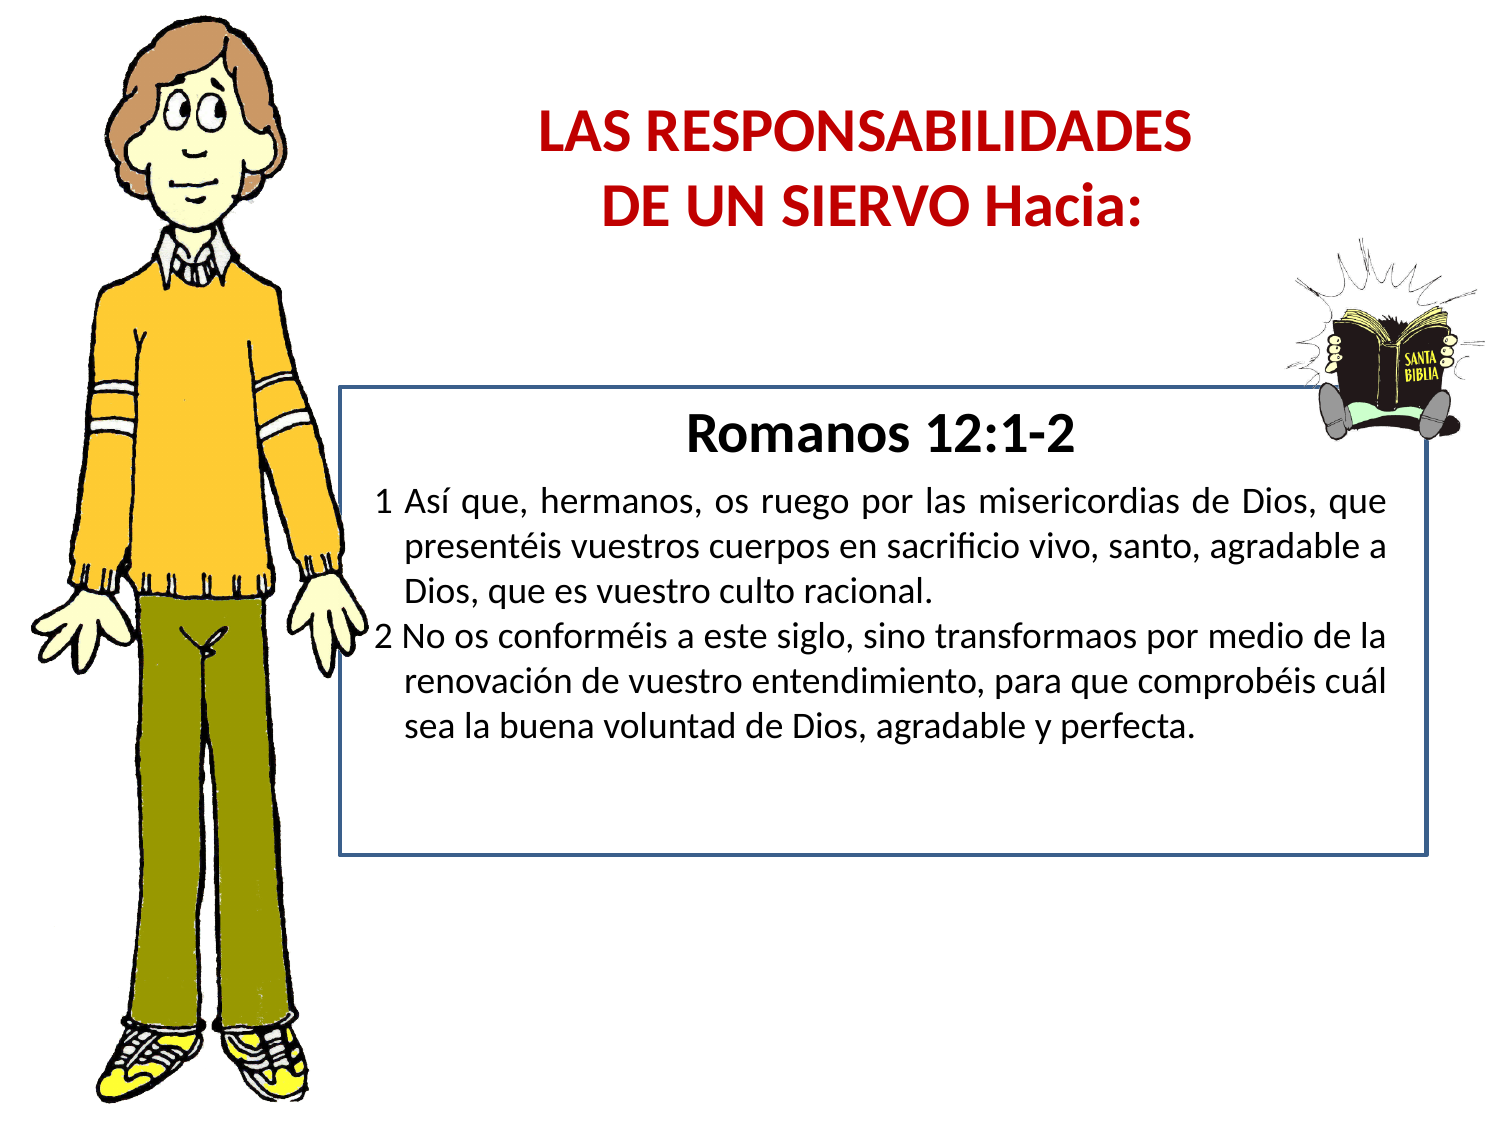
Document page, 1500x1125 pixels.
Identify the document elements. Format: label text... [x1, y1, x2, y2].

text_box LAS RESPONSABILIDADES DE UN SIERVO Hacia: [410, 81, 1430, 247]
text_box 1 Así que, hermanos, os ruego por las misericordias de Dios, que presentéis vuestros cuerpos en sacrificio vivo, santo, agradable a Dios, que es vuestro culto racional. 2 No os conforméis a este siglo, sino transformaos por medio de la renovación de vuestro entendimiento, para que comprobéis cuál sea la buena voluntad de Dios, agradable y perfecta. [410, 468, 1403, 754]
picture [23, 0, 406, 1125]
picture [1282, 234, 1489, 444]
text_box Romanos 12:1-2 [410, 386, 1403, 468]
text_box [410, 452, 1429, 857]
